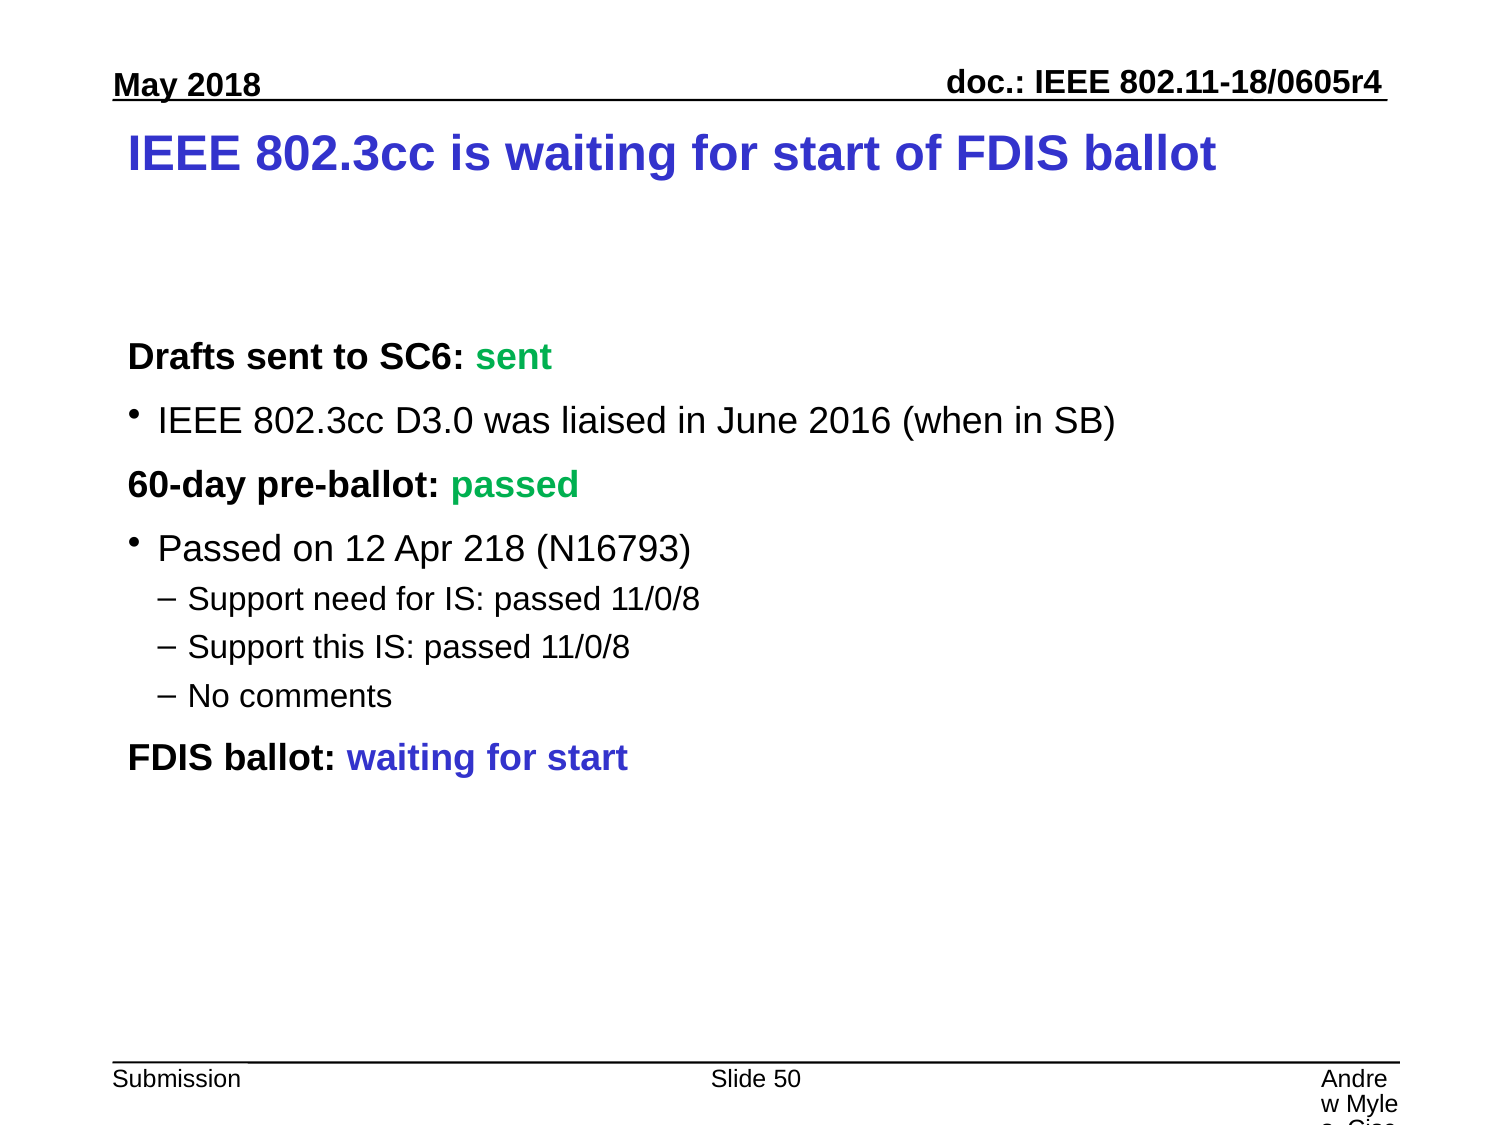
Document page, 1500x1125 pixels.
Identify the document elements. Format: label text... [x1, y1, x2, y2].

footer Andrew Myles, Cisco [1320, 1061, 1402, 1093]
slide_number Slide 50 [709, 1061, 803, 1093]
title IEEE 802.3cc is waiting for start of FDIS ballot [112, 112, 1388, 288]
list Drafts sent to SC6: sent IEEE 802.3cc D3.0 was liaised in June 2016 (when in SB) 60-day pre-ballot: passed Passed on 12 Apr 218 (N16793) Support need for IS: passed 11/0/8 Support this IS: passed 11/0/8 No comments FDIS ballot: waiting for start [112, 324, 1388, 1000]
